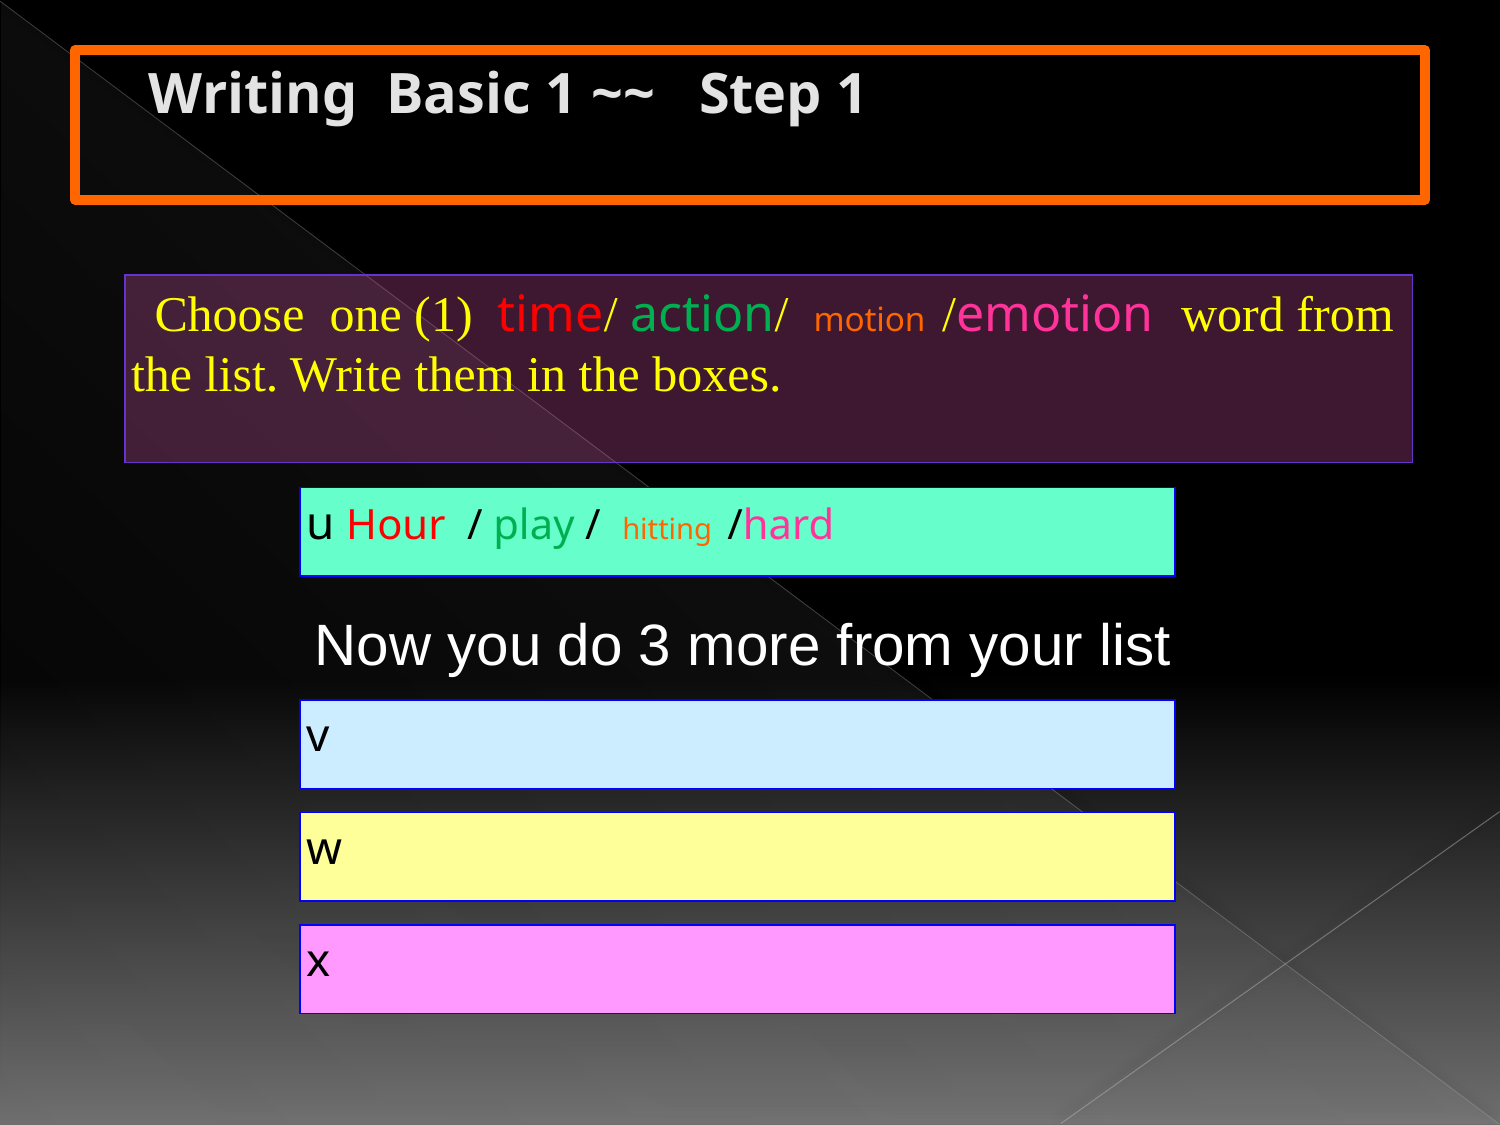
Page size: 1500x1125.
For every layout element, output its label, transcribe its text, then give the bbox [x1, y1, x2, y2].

text_box u Hour / play / hitting /hard [300, 487, 1175, 576]
text_box Choose one (1) time/ action/ motion /emotion word from the list. Write them in the boxes. [124, 275, 1413, 463]
text_box x [300, 924, 1175, 1014]
title Writing Basic 1 ~~ Step 1 [75, 50, 1425, 200]
text_box v [300, 699, 1175, 789]
text_box w [300, 812, 1175, 901]
text_box Now you do 3 more from your list [299, 600, 1200, 685]
